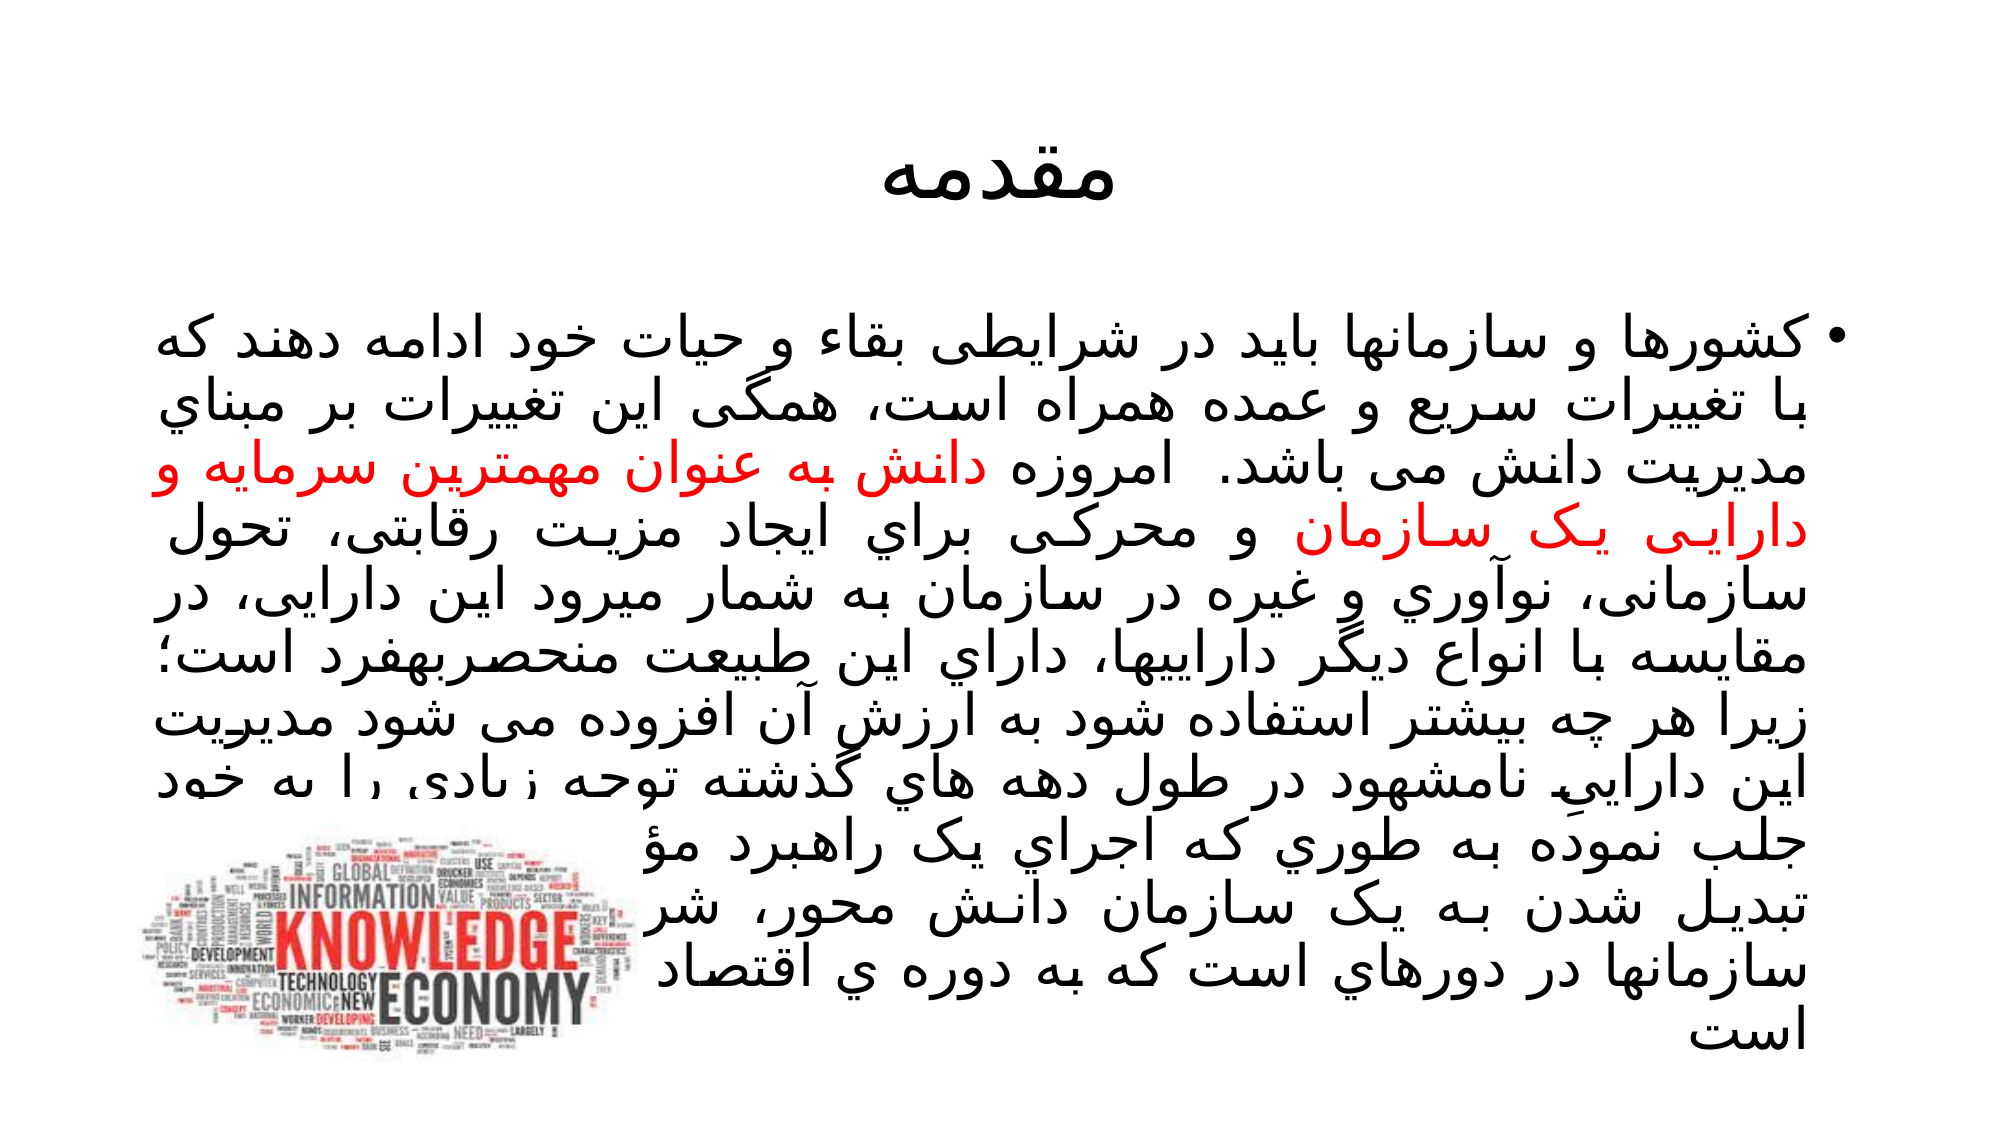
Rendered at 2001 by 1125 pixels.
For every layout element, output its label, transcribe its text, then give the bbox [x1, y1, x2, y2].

list کشورها و سازمانها باید در شرایطی بقاء و حیات خود ادامه دهند که با تغییرات سریع و عمده همراه است، همگی این تغییرات بر مبناي مدیریت دانش می باشد. امروزه دانش به عنوان مهمترین سرمایه و دارایی یک سازمان و محرکی براي ایجاد مزیت رقابتی، تحول سازمانی، نوآوري و غیره در سازمان به شمار میرود این دارایی، در مقایسه با انواع دیگر داراییها، داراي این طبیعت منحصربهفرد است؛ زیرا هر چه بیشتر استفاده شود به ارزش آن افزوده می شود مدیریت این داراییِ نامشهود در طول دهه هاي گذشته توجه زیادي را به خود جلب نموده به طوري که اجراي یک راهبرد مؤثر مدیریت دانش و تبدیل شدن به یک سازمان دانش محور، شرط الزامی موفقیت سازمانها در دورهاي است که به دوره ي اقتصاد دانش محور معروف است [137, 299, 1863, 1014]
title مقدمه [137, 59, 1863, 278]
picture [137, 799, 643, 1086]
